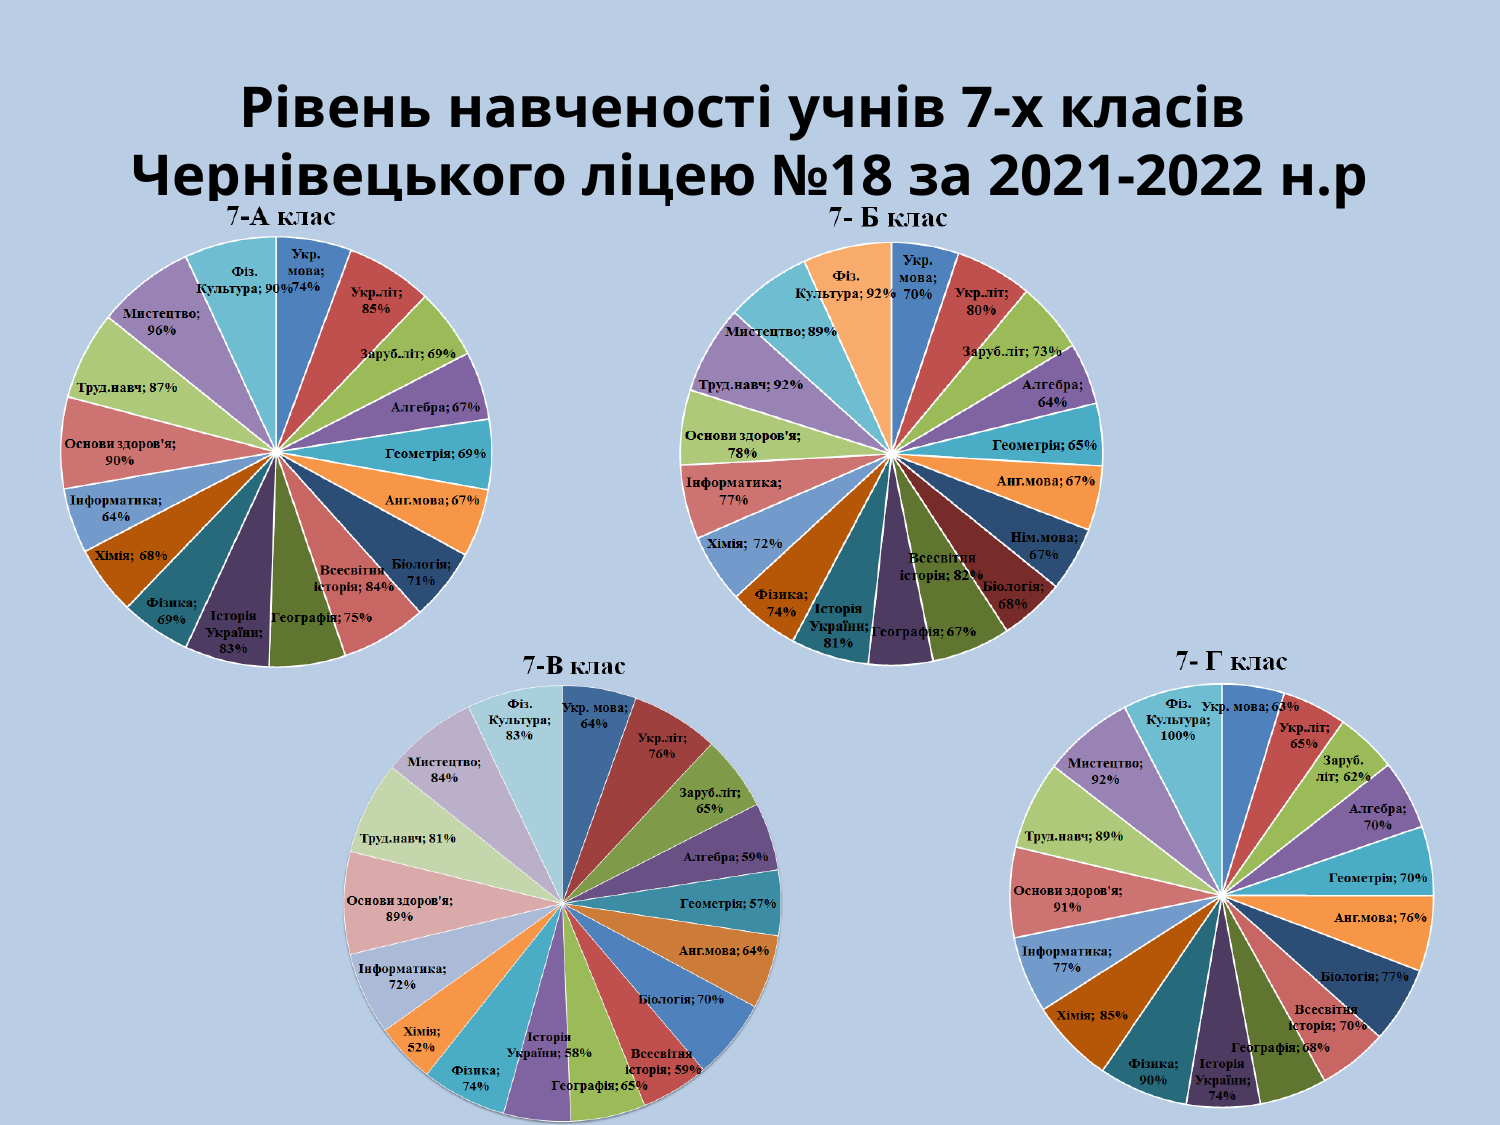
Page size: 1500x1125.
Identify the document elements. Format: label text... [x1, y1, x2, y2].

picture [40, 200, 1447, 1125]
title Рівень навченості учнів 7-х класів Чернівецького ліцею №18 за 2021-2022 н.р [75, 45, 1425, 233]
